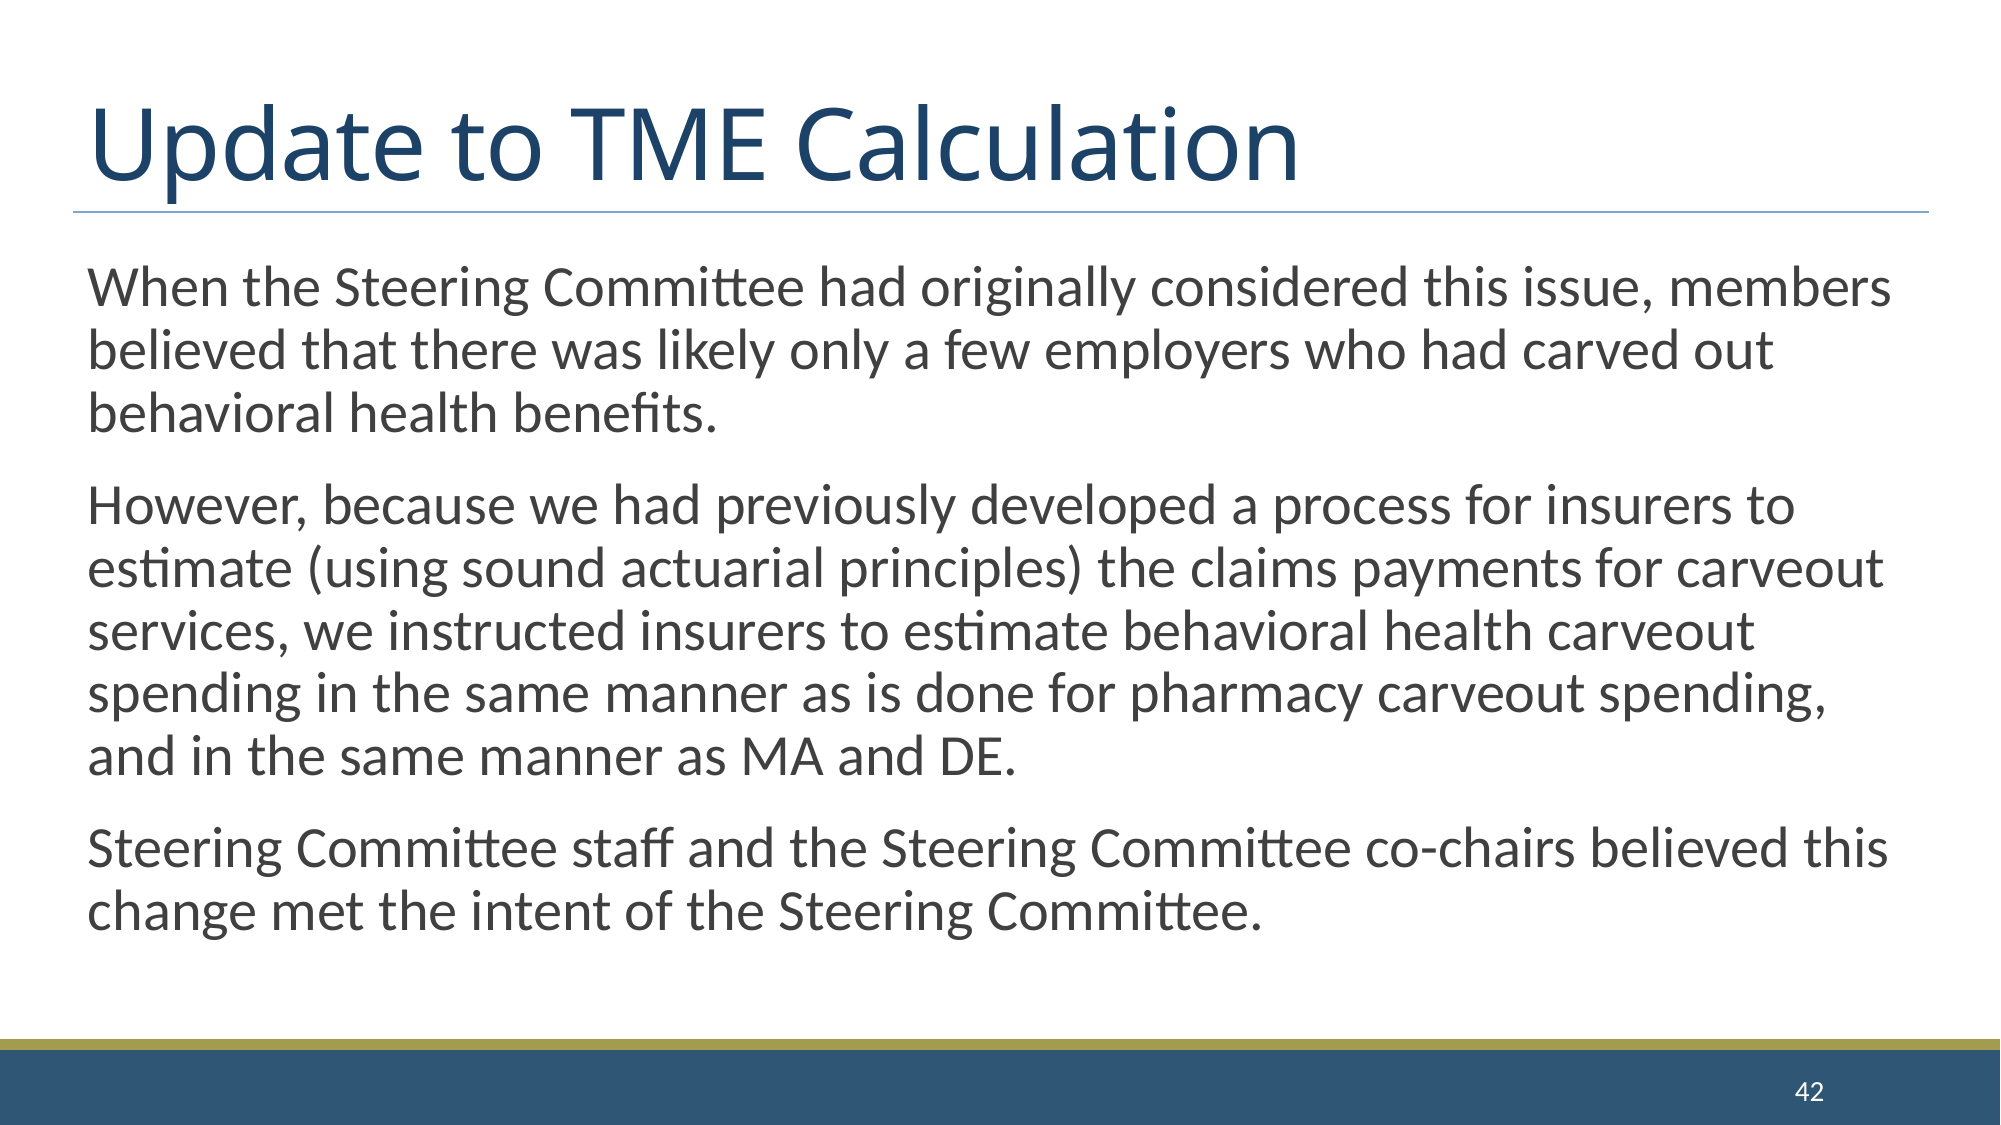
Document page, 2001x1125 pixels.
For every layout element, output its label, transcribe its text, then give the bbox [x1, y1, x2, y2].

slide_number 42 [1624, 1059, 1840, 1120]
title Update to TME Calculation [72, 47, 1929, 209]
list When the Steering Committee had originally considered this issue, members believed that there was likely only a few employers who had carved out behavioral health benefits. However, because we had previously developed a process for insurers to estimate (using sound actuarial principles) the claims payments for carveout services, we instructed insurers to estimate behavioral health carveout spending in the same manner as is done for pharmacy carveout spending, and in the same manner as MA and DE. Steering Committee staff and the Steering Committee co-chairs believed this change met the intent of the Steering Committee. [72, 248, 1929, 1039]
